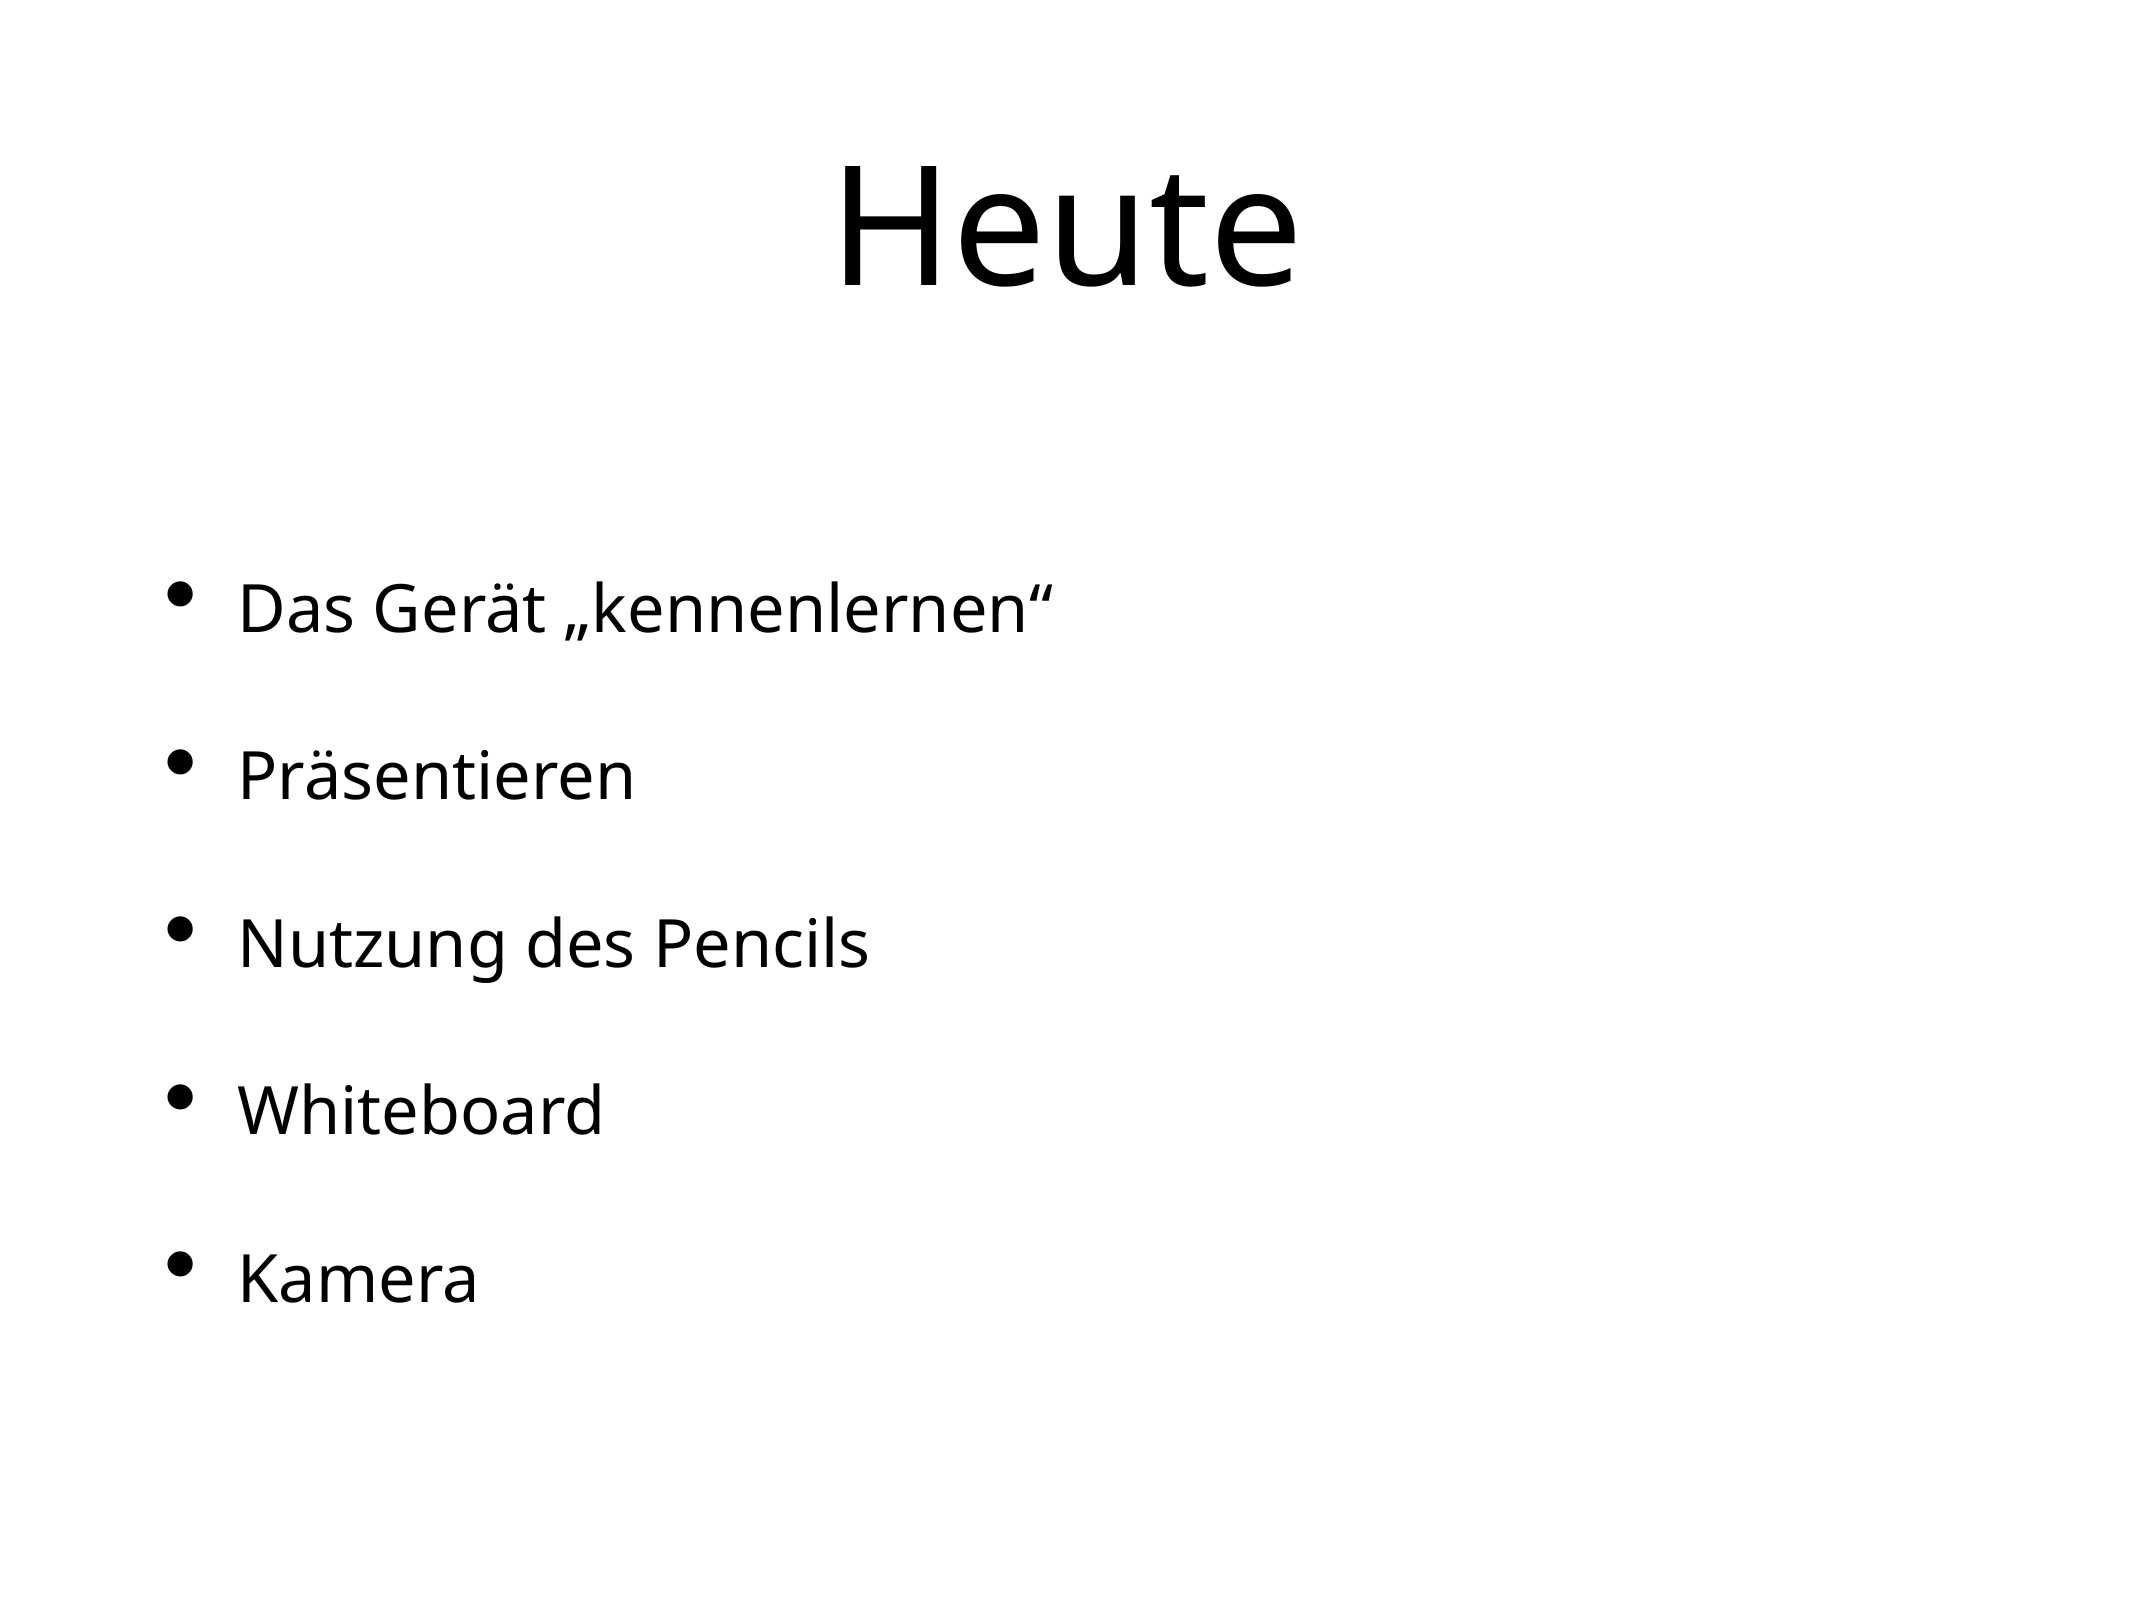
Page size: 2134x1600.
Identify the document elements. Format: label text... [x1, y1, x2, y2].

title Heute [155, 41, 1978, 397]
list Das Gerät „kennenlernen“ Präsentieren Nutzung des Pencils Whiteboard Kamera [155, 424, 1978, 1457]
